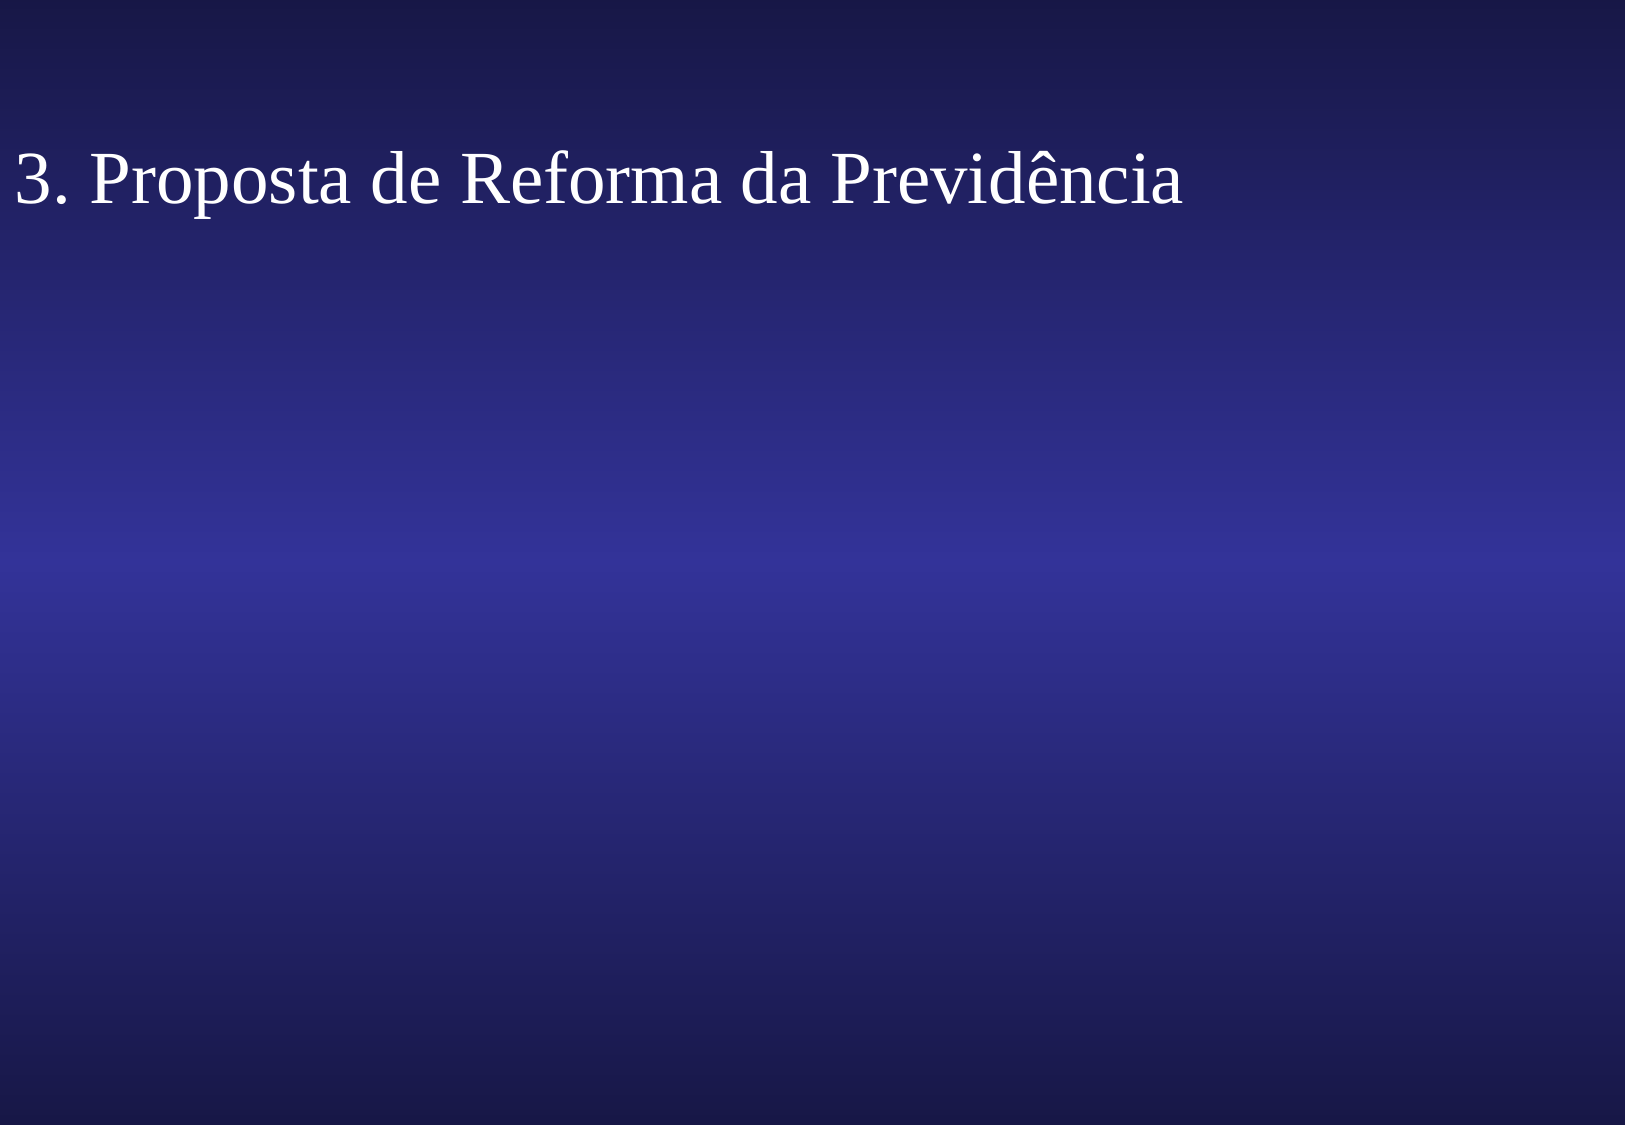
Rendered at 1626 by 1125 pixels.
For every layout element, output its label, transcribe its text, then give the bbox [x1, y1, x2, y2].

text_box 3. Proposta de Reforma da Previdência [0, 30, 1604, 366]
